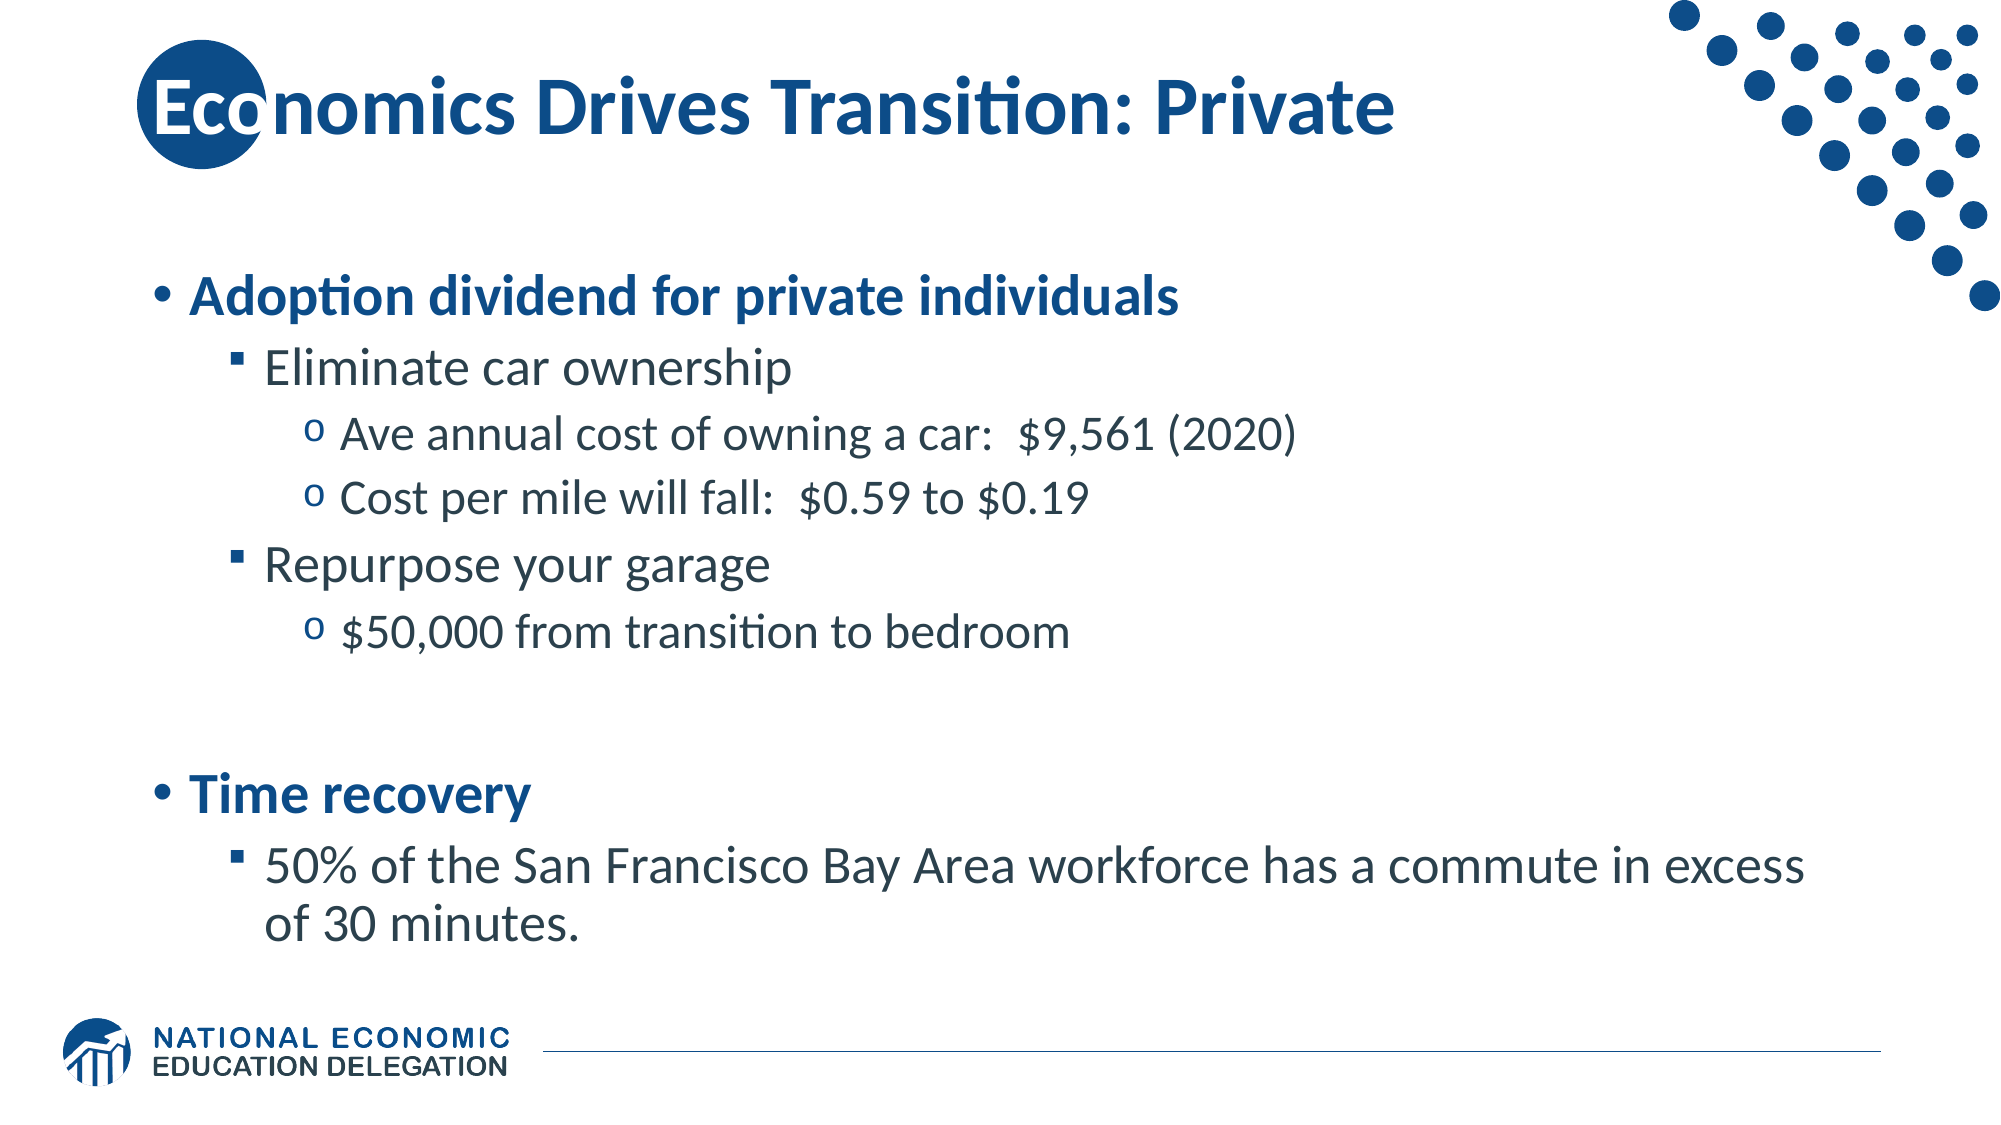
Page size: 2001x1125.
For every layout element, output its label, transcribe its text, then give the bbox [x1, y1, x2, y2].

title Economics Drives Transition: Private [137, 35, 1863, 253]
list Adoption dividend for private individuals Eliminate car ownership Ave annual cost of owning a car: $9,561 (2020) Cost per mile will fall: $0.59 to $0.19 Repurpose your garage $50,000 from transition to bedroom Time recovery 50% of the San Francisco Bay Area workforce has a commute in excess of 30 minutes. [137, 257, 1863, 972]
picture [55, 1013, 520, 1091]
